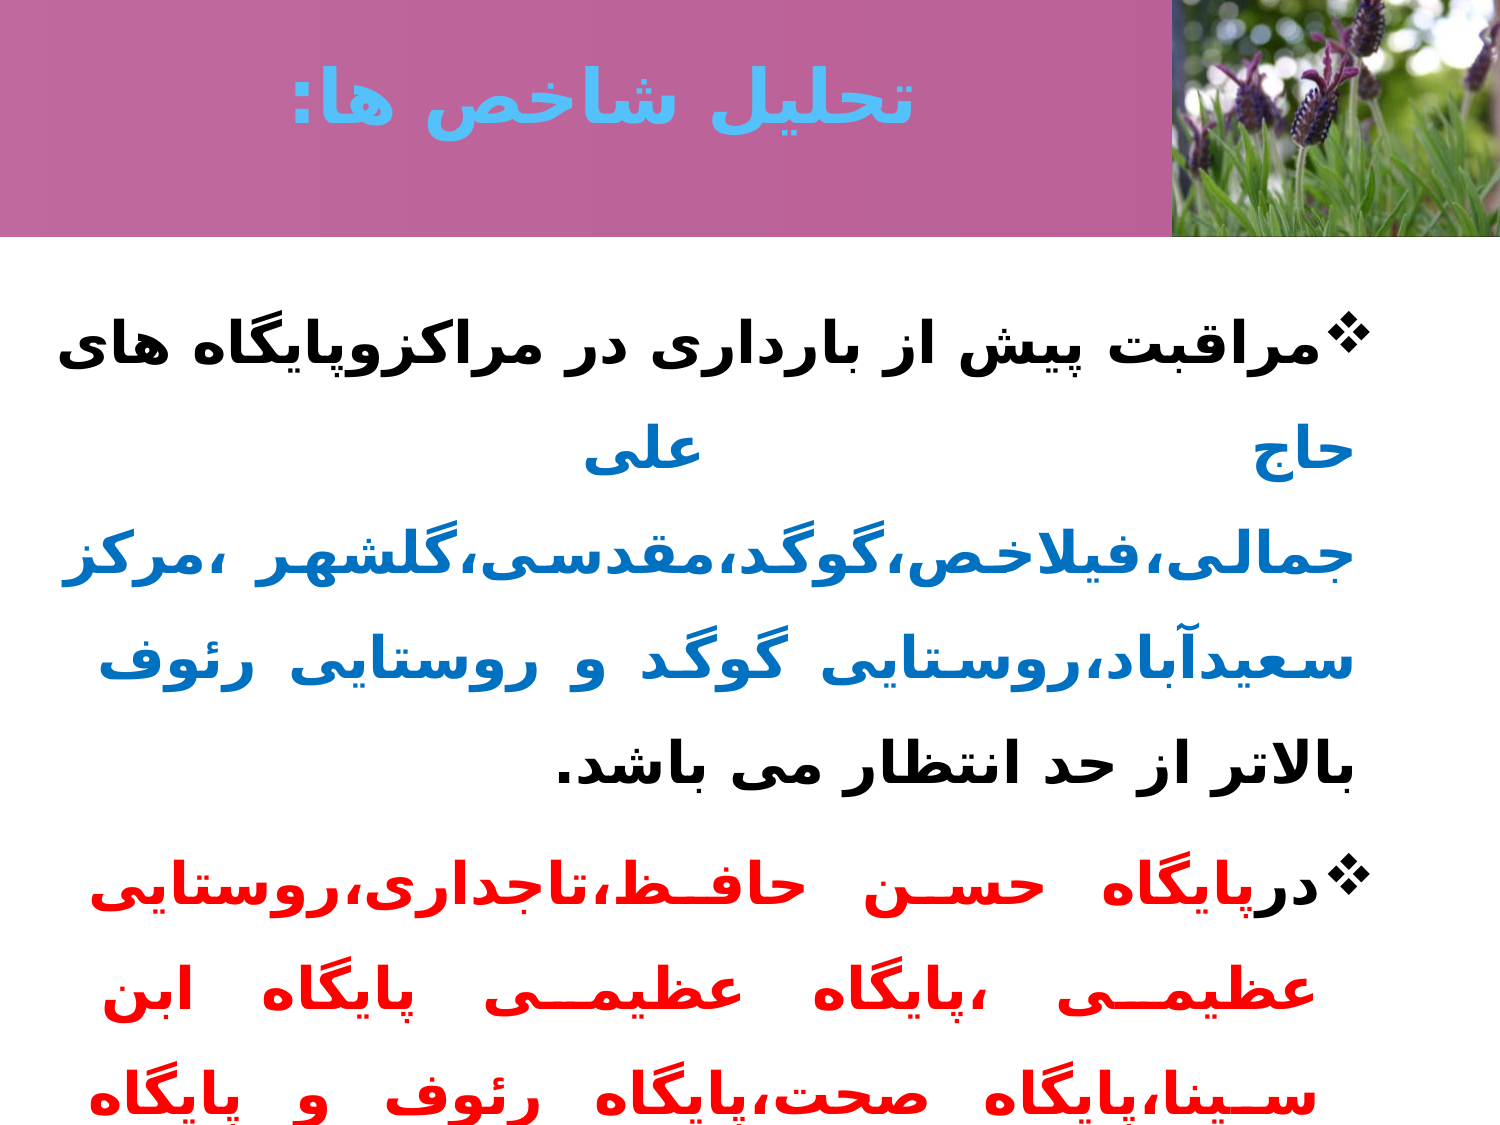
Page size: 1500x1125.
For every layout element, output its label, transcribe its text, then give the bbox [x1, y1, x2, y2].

picture [1172, 0, 1500, 237]
list مراقبت پیش از بارداری در مراکزوپایگاه های حاج علی جمالی،فیلاخص،گوگد،مقدسی،گلشهر ،مرکز سعیدآباد،روستایی گوگد و روستایی رئوف بالاتر از حد انتظار می باشد. درپایگاه حسن حافظ،تاجداری،روستایی عظیمی ،پایگاه عظیمی پایگاه ابن سینا،پایگاه صحت،پایگاه رئوف و پایگاه ابلولان پایین تر از حد انتظار می باشد. [41, 262, 1392, 1005]
title تحلیل شاخص ها: [41, 45, 1164, 197]
